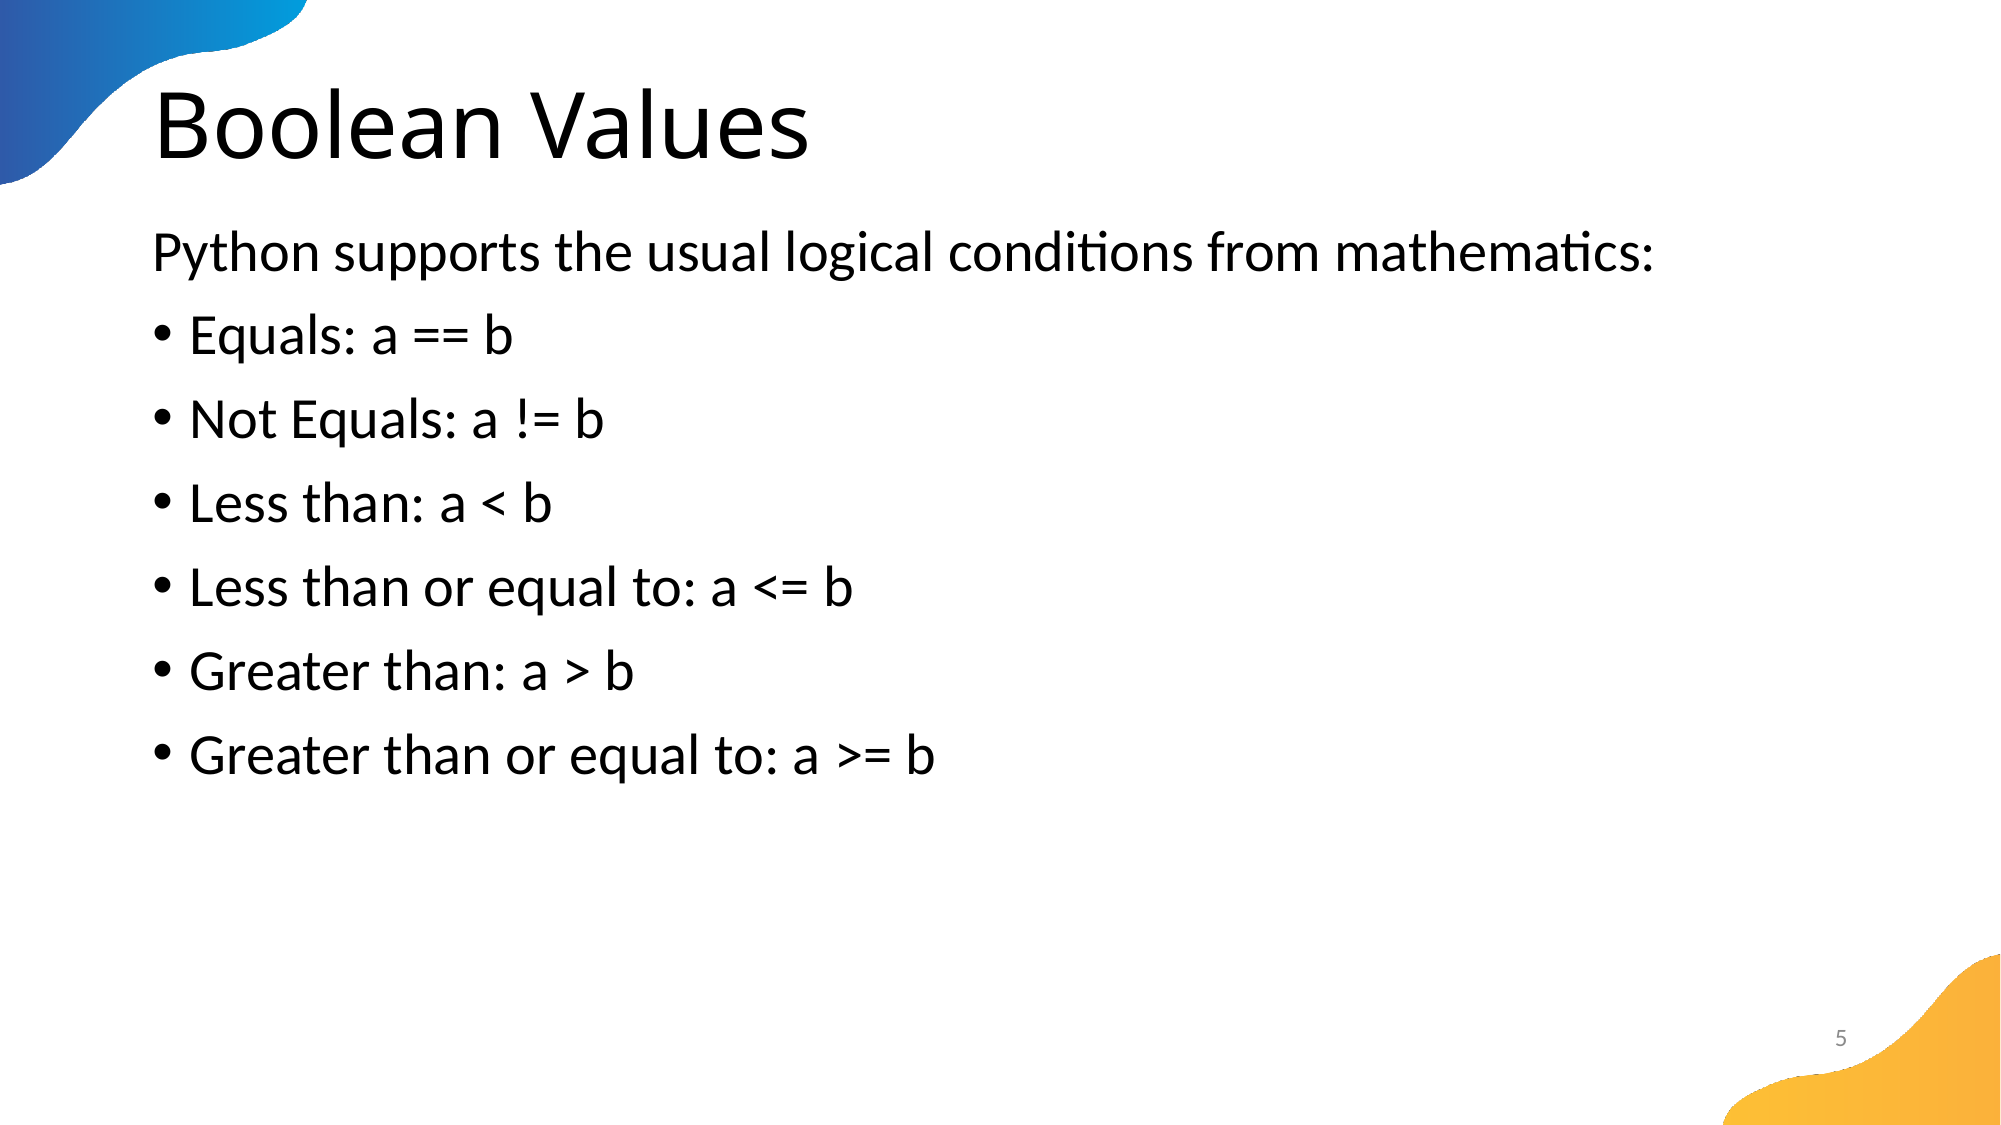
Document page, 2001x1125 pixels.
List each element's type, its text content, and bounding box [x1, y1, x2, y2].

picture [0, 0, 311, 198]
picture [1719, 941, 2001, 1125]
title Boolean Values [137, 59, 1863, 198]
list Python supports the usual logical conditions from mathematics: Equals: a == b Not Equals: a != b Less than: a < b Less than or equal to: a <= b Greater than: a > b Greater than or equal to: a >= b [137, 213, 1863, 967]
slide_number 5 [1412, 1006, 1863, 1067]
